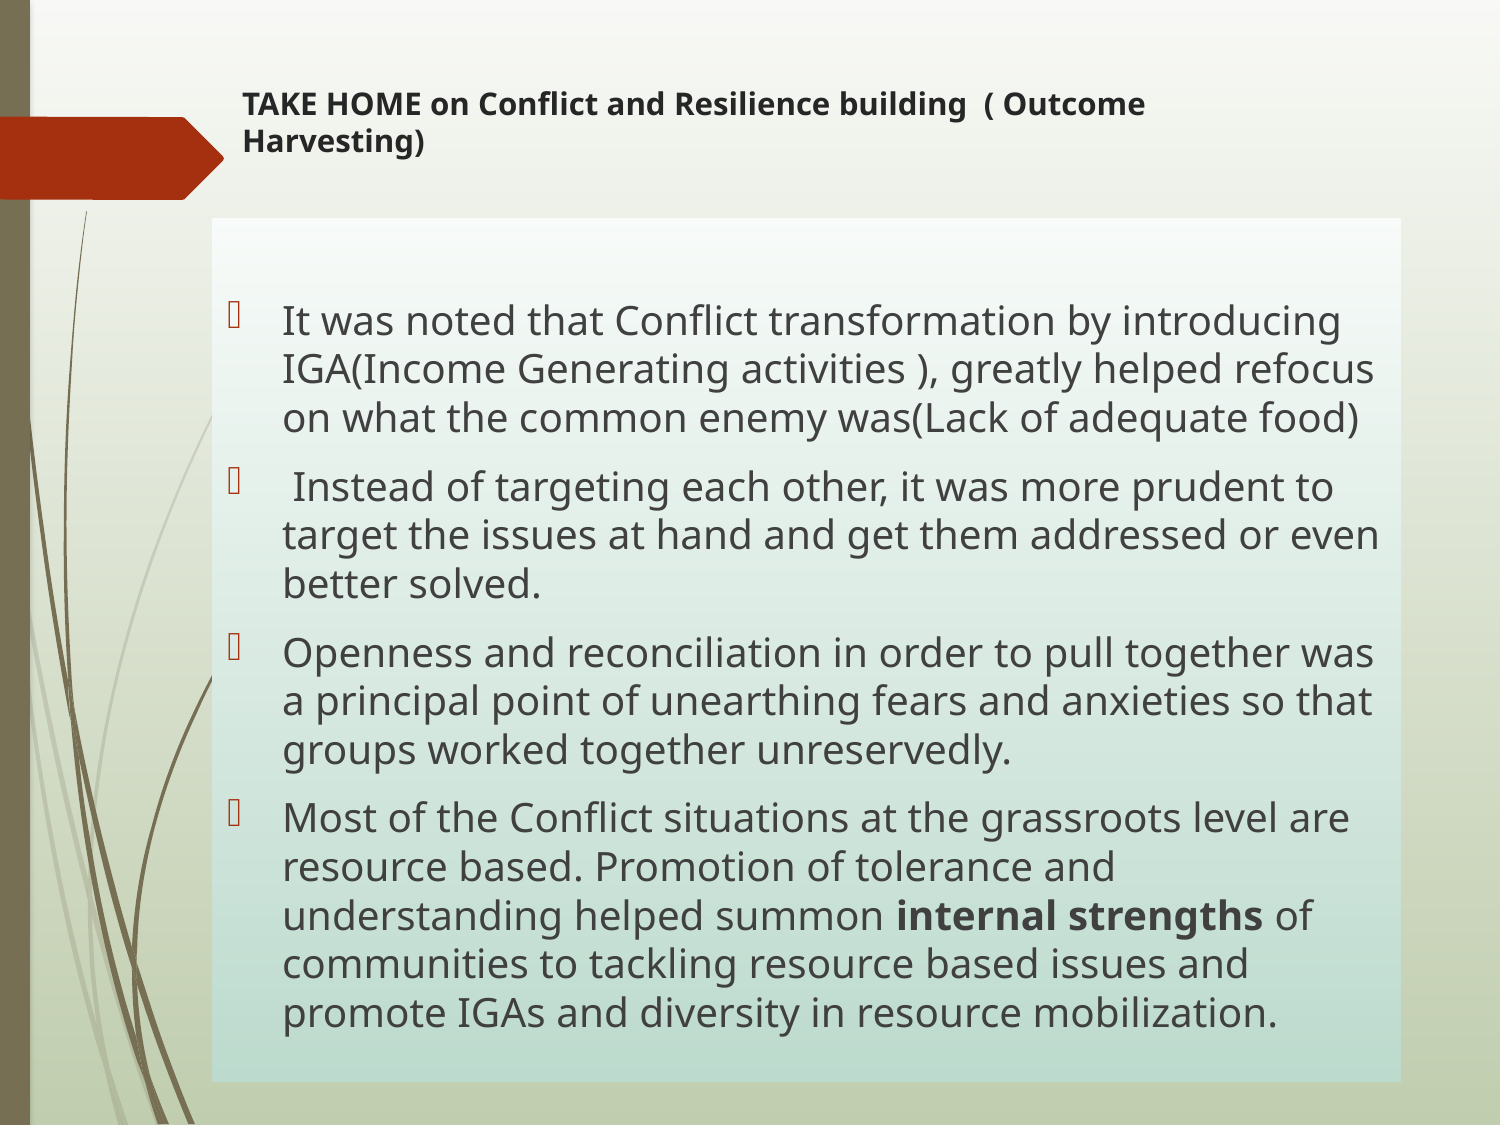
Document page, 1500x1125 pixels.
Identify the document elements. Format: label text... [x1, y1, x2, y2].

list It was noted that Conflict transformation by introducing IGA(Income Generating activities ), greatly helped refocus on what the common enemy was(Lack of adequate food) Instead of targeting each other, it was more prudent to target the issues at hand and get them addressed or even better solved. Openness and reconciliation in order to pull together was a principal point of unearthing fears and anxieties so that groups worked together unreservedly. Most of the Conflict situations at the grassroots level are resource based. Promotion of tolerance and understanding helped summon internal strengths of communities to tackling resource based issues and promote IGAs and diversity in resource mobilization. [212, 218, 1401, 1082]
title TAKE HOME on Conflict and Resilience building ( Outcome Harvesting) [227, 76, 1351, 171]
